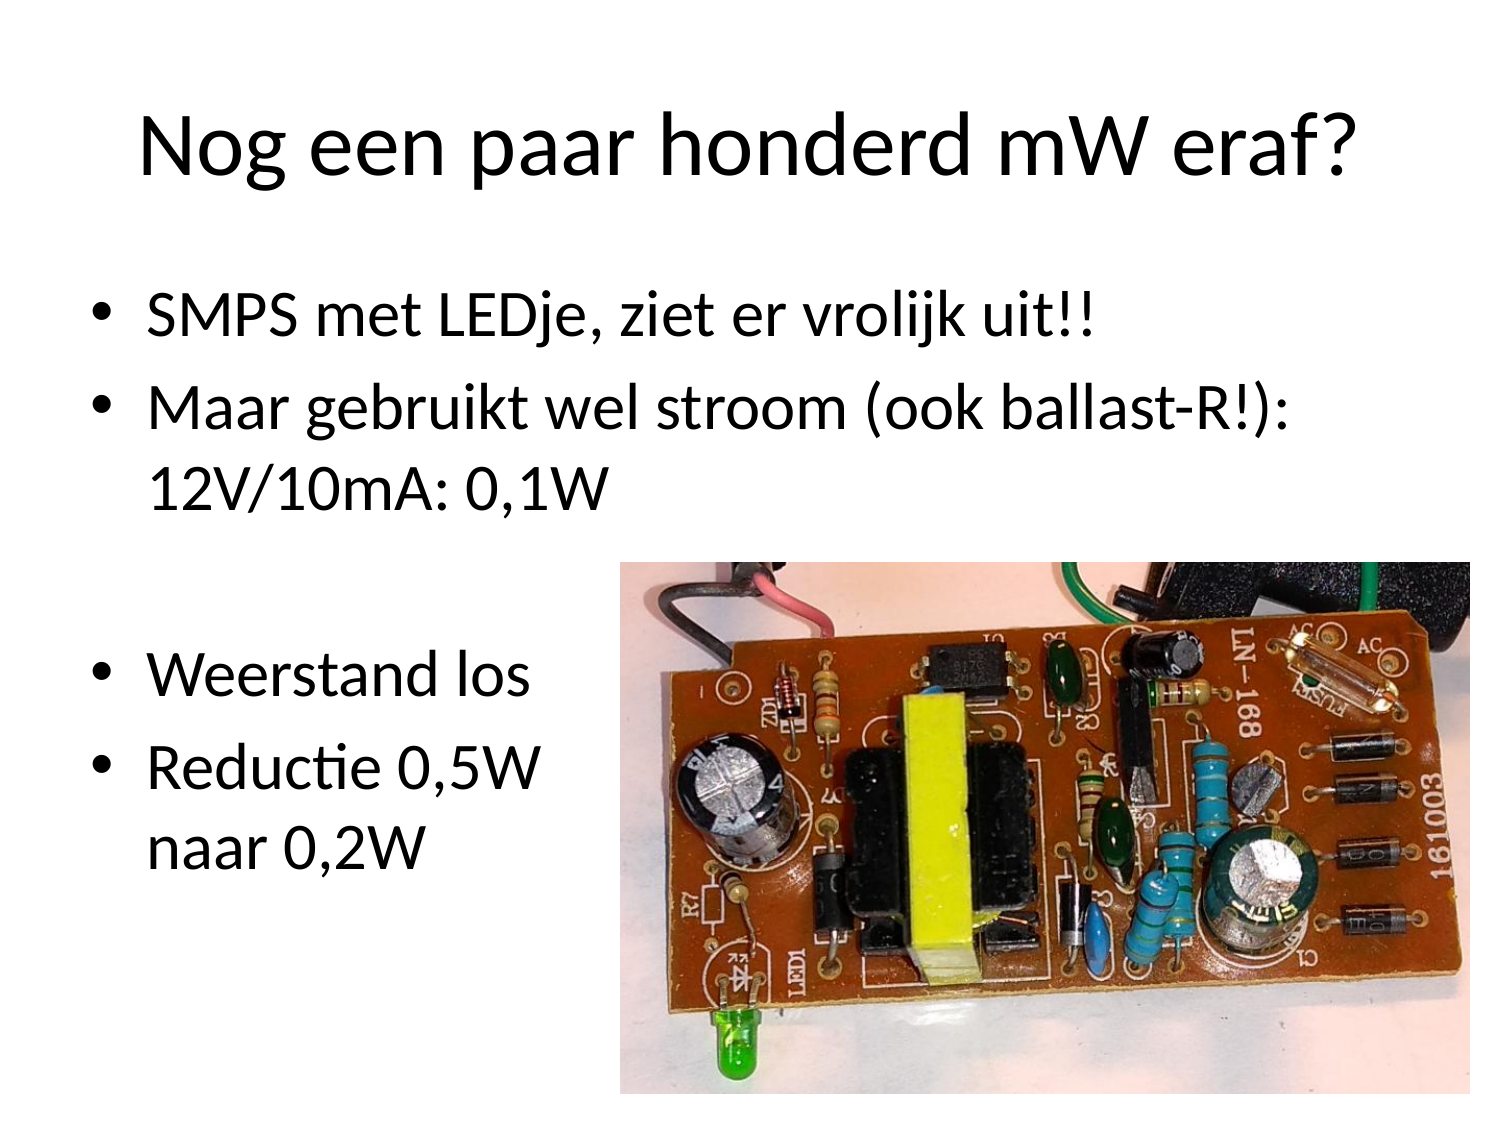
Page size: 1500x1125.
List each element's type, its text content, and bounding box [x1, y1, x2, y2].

title Nog een paar honderd mW eraf? [75, 45, 1425, 233]
list SMPS met LEDje, ziet er vrolijk uit!! Maar gebruikt wel stroom (ook ballast-R!): 12V/10mA: 0,1W Weerstand los Reductie 0,5W naar 0,2W [75, 262, 1425, 1094]
picture [619, 562, 1471, 1095]
